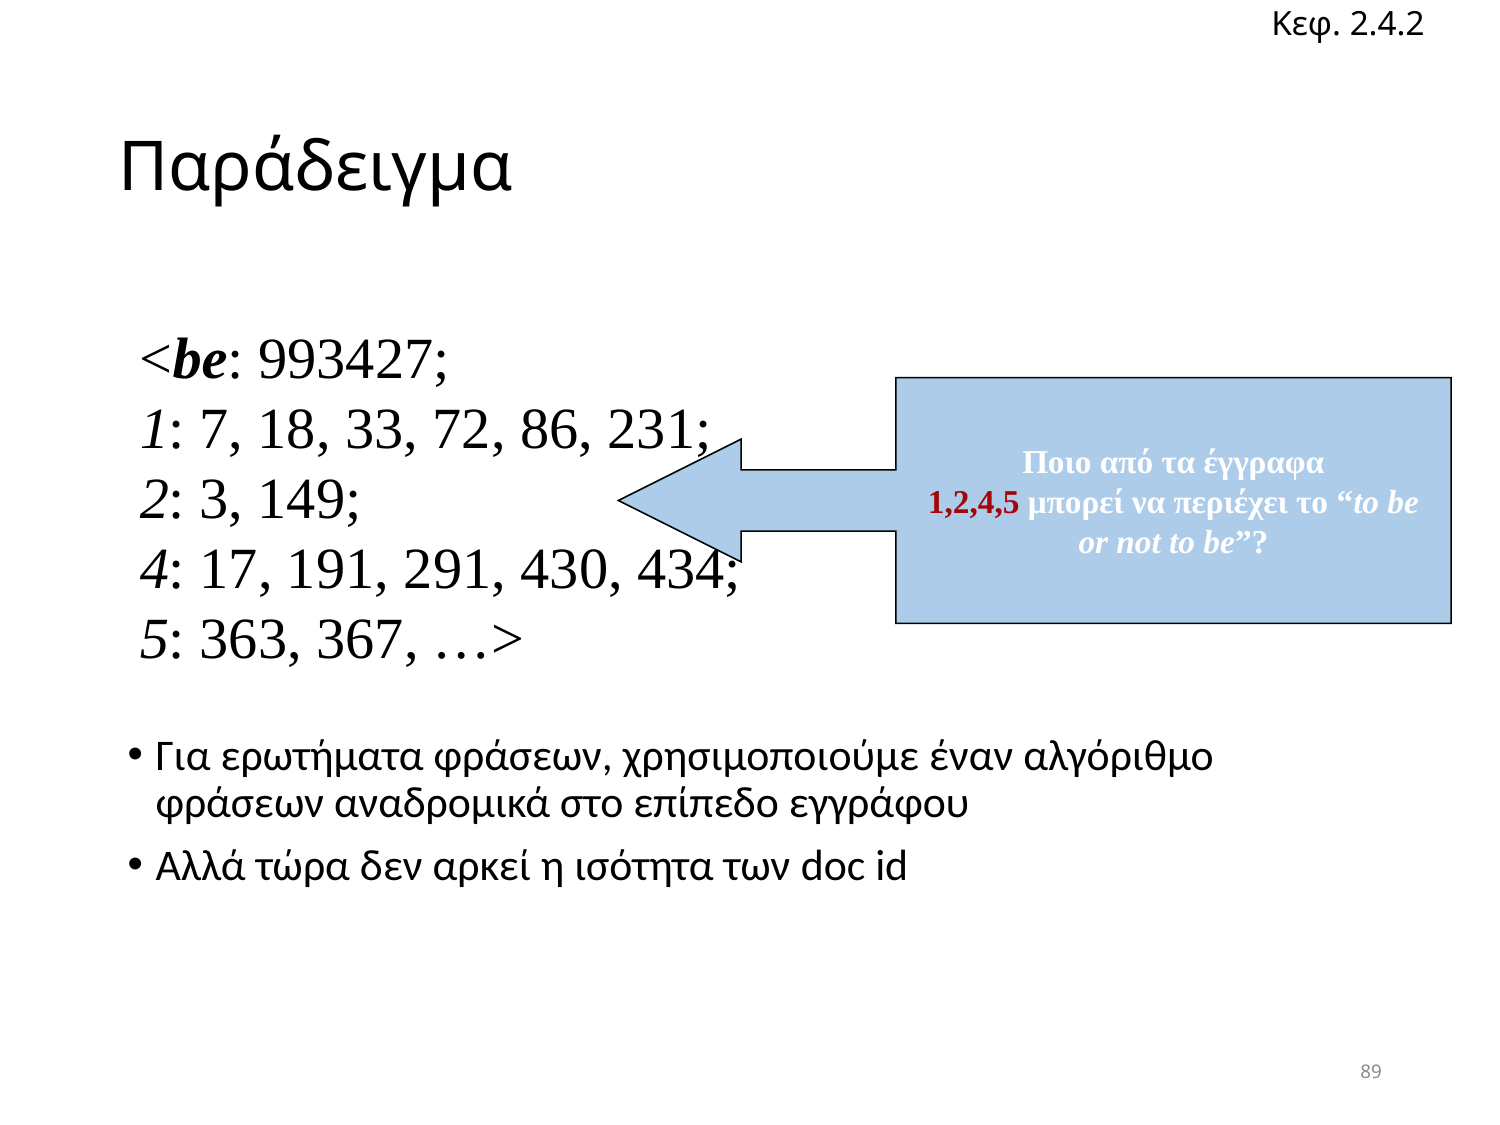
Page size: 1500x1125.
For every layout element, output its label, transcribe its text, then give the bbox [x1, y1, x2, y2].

list Για ερωτήματα φράσεων, χρησιμοποιούμε έναν αλγόριθμο φράσεων αναδρομικά στο επίπεδο εγγράφου Αλλά τώρα δεν αρκεί η ισότητα των doc id [112, 725, 1388, 1088]
title Παράδειγμα [103, 59, 1397, 278]
text_box Ποιο από τα έγγραφα 1,2,4,5 μπορεί να περιέχει το “to be or not to be”? [618, 377, 1452, 624]
slide_number 89 [1059, 1042, 1397, 1103]
text_box Κεφ. 2.4.2 [1256, 0, 1440, 50]
text_box <be: 993427; 1: 7, 18, 33, 72, 86, 231; 2: 3, 149; 4: 17, 191, 291, 430, 434; 5: 363, 367, …> [124, 312, 1013, 678]
